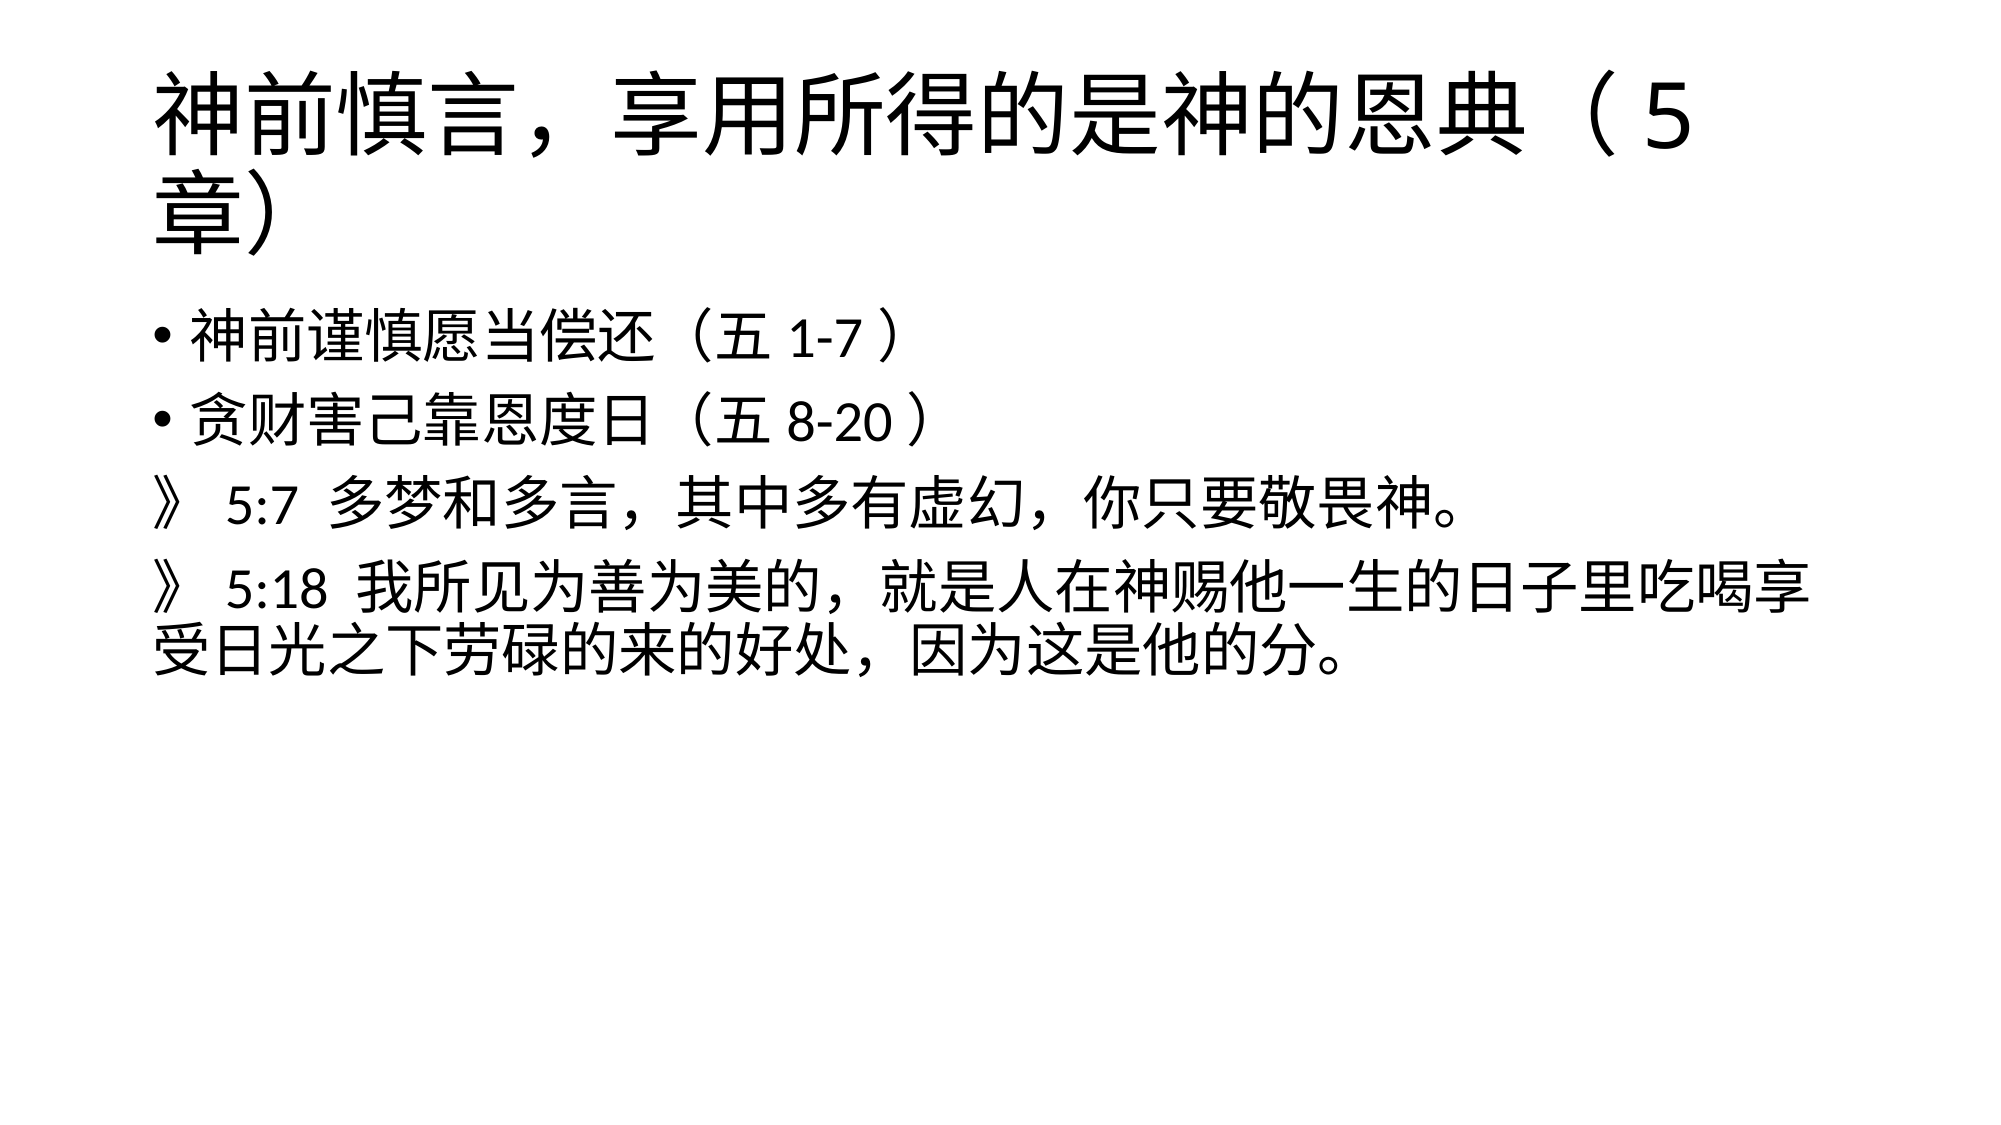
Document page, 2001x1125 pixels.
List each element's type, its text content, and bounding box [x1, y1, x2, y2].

list 神前谨慎愿当偿还（五1-7） 贪财害己靠恩度日（五8-20） 》5:7 多梦和多言，其中多有虚幻，你只要敬畏神。 》5:18 我所见为善为美的，就是人在神赐他一生的日子里吃喝享受日光之下劳碌的来的好处，因为这是他的分。 [137, 299, 1863, 1014]
title 神前慎言，享用所得的是神的恩典（5章） [137, 59, 1863, 278]
